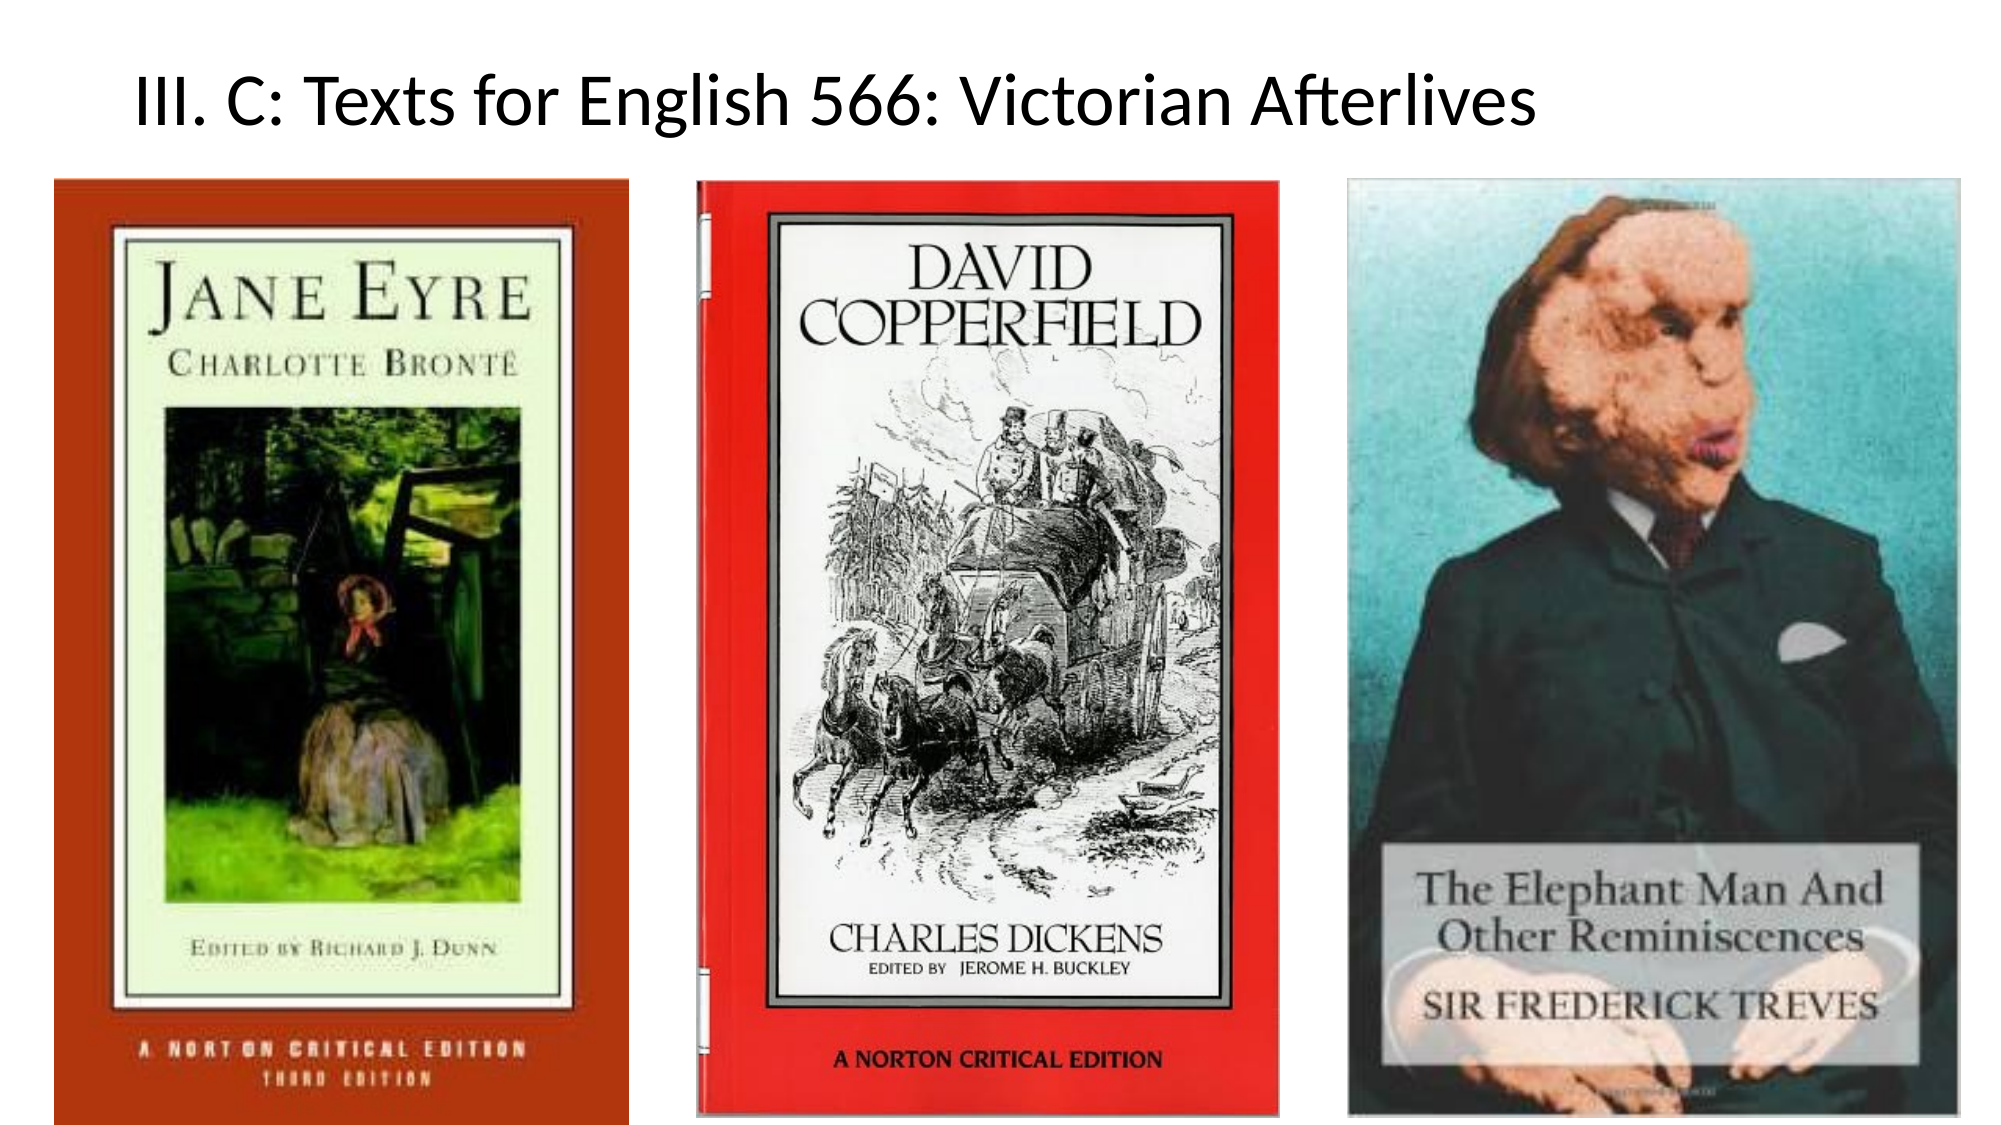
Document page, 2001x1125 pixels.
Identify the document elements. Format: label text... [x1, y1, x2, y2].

picture [696, 180, 1280, 1118]
text_box III. C: Texts for English 566: Victorian Afterlives [119, 42, 1554, 148]
picture [1347, 178, 1961, 1118]
picture [54, 178, 629, 1125]
